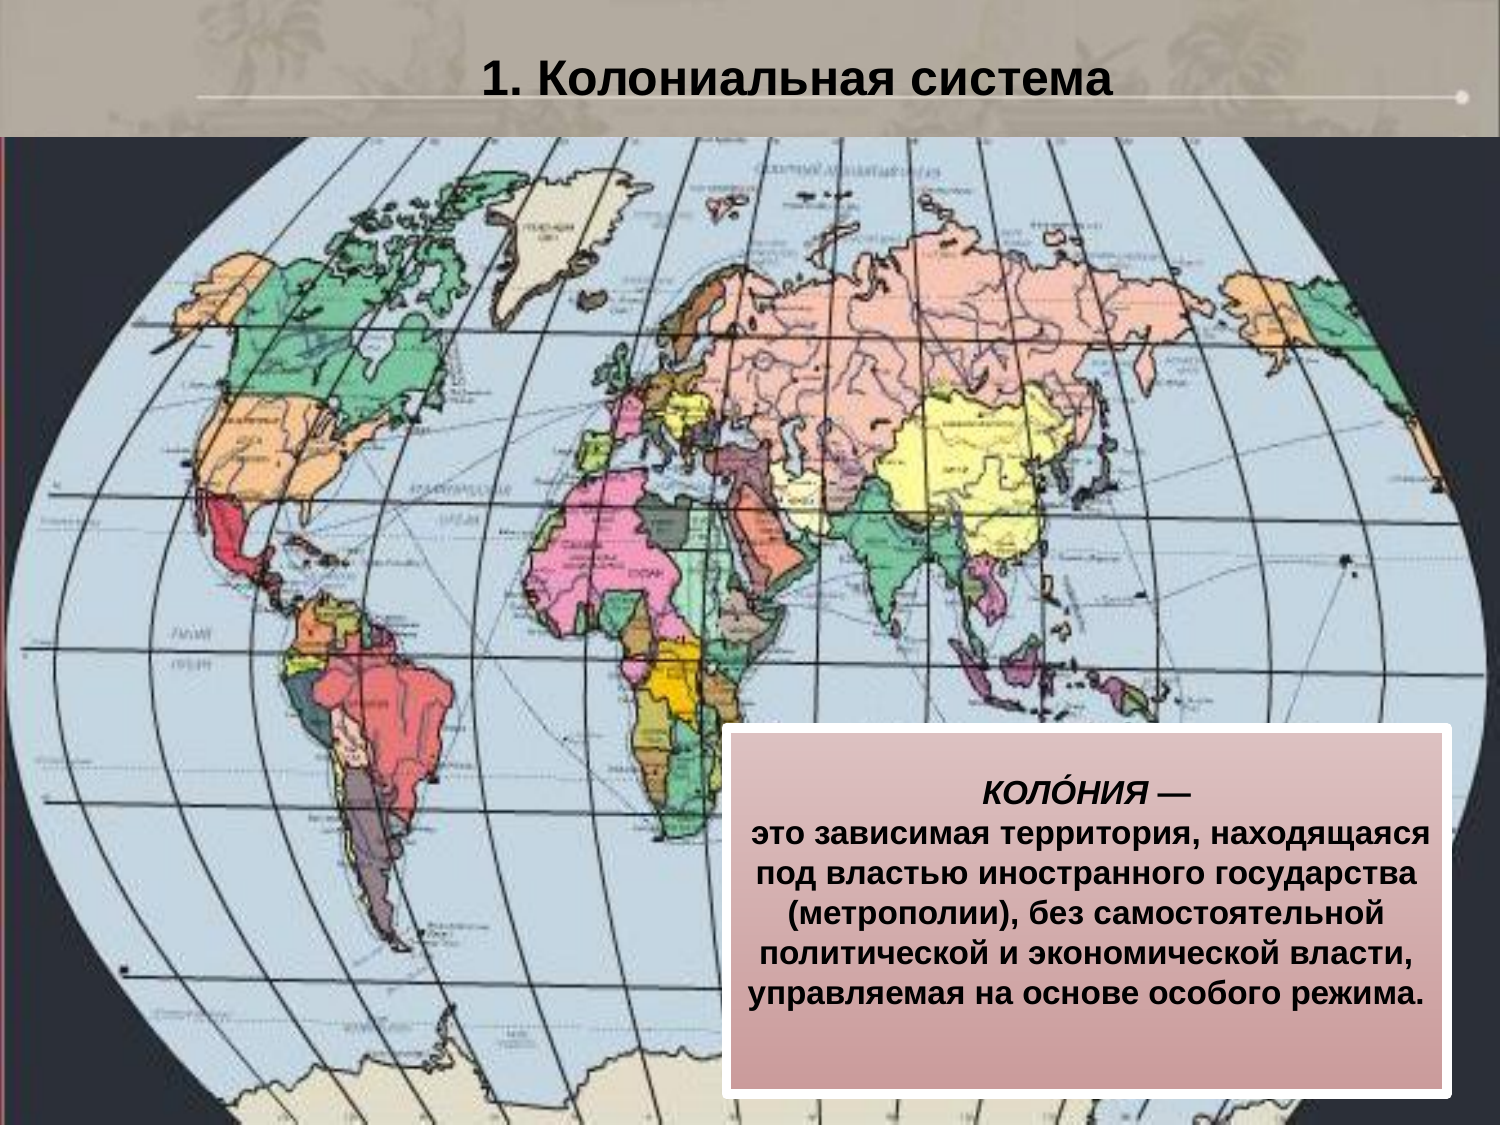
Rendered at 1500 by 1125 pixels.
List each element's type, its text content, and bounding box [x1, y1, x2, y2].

text_box 1. Колониальная система [112, 37, 1483, 113]
picture [0, 0, 1500, 1125]
